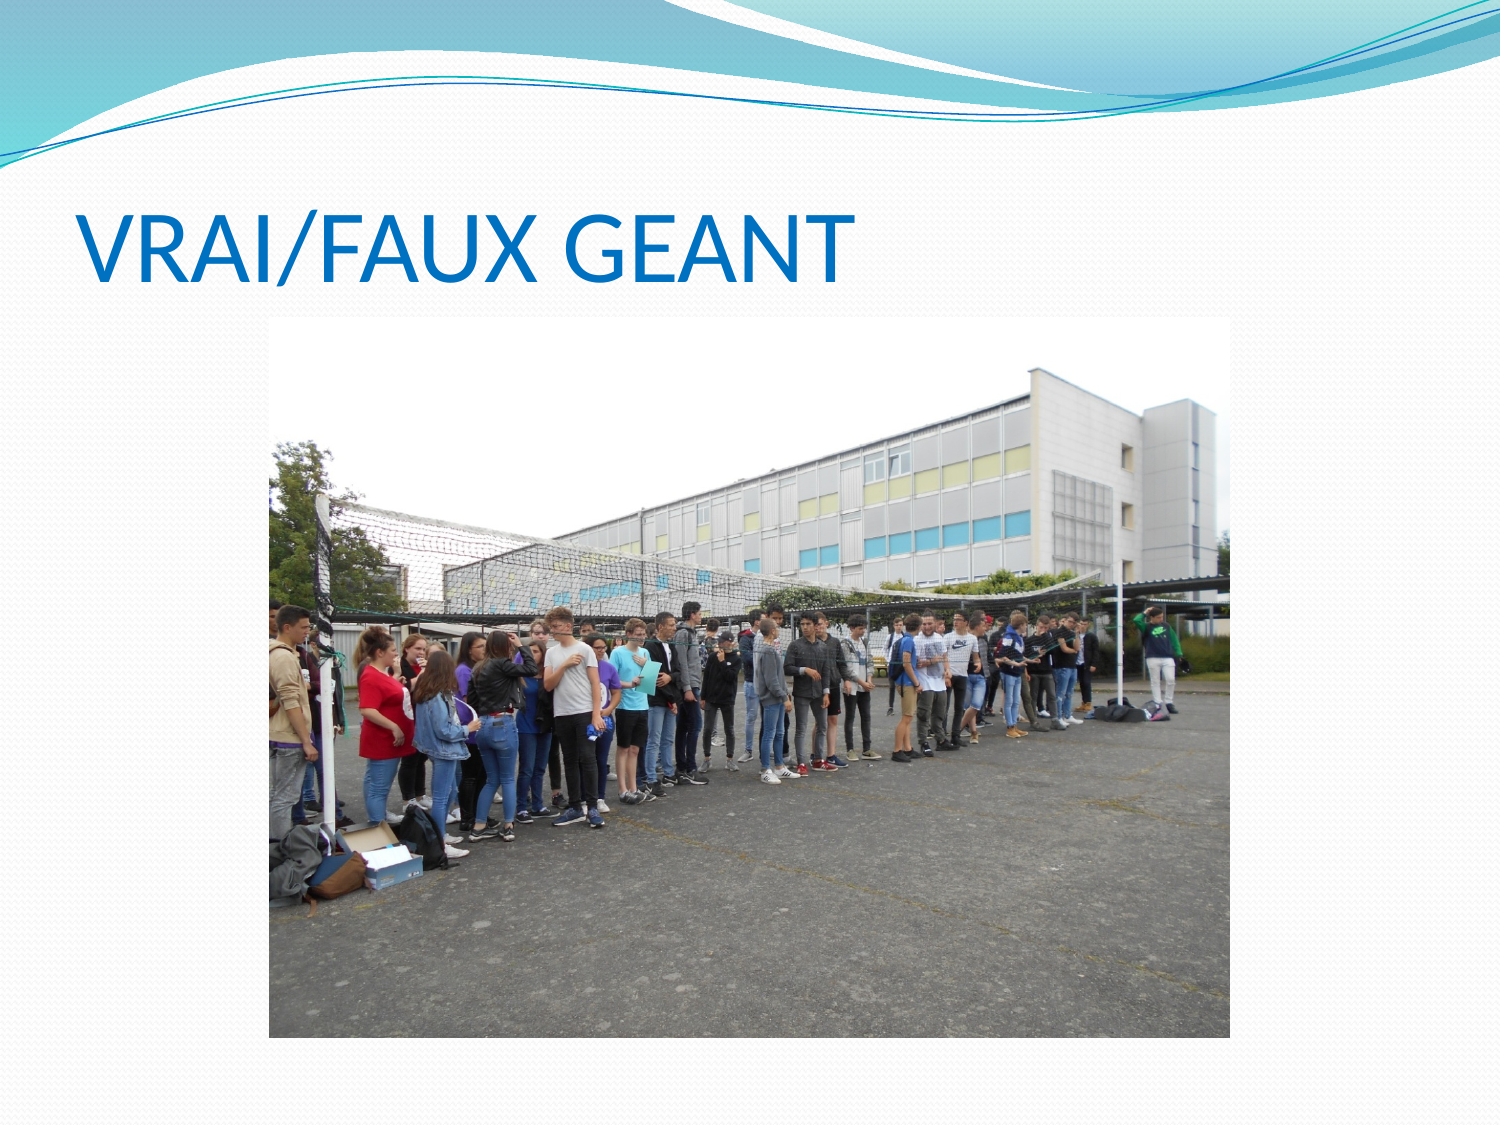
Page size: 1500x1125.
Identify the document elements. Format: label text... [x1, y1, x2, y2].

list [269, 317, 1231, 1038]
title VRAI/FAUX GEANT [75, 115, 1425, 303]
